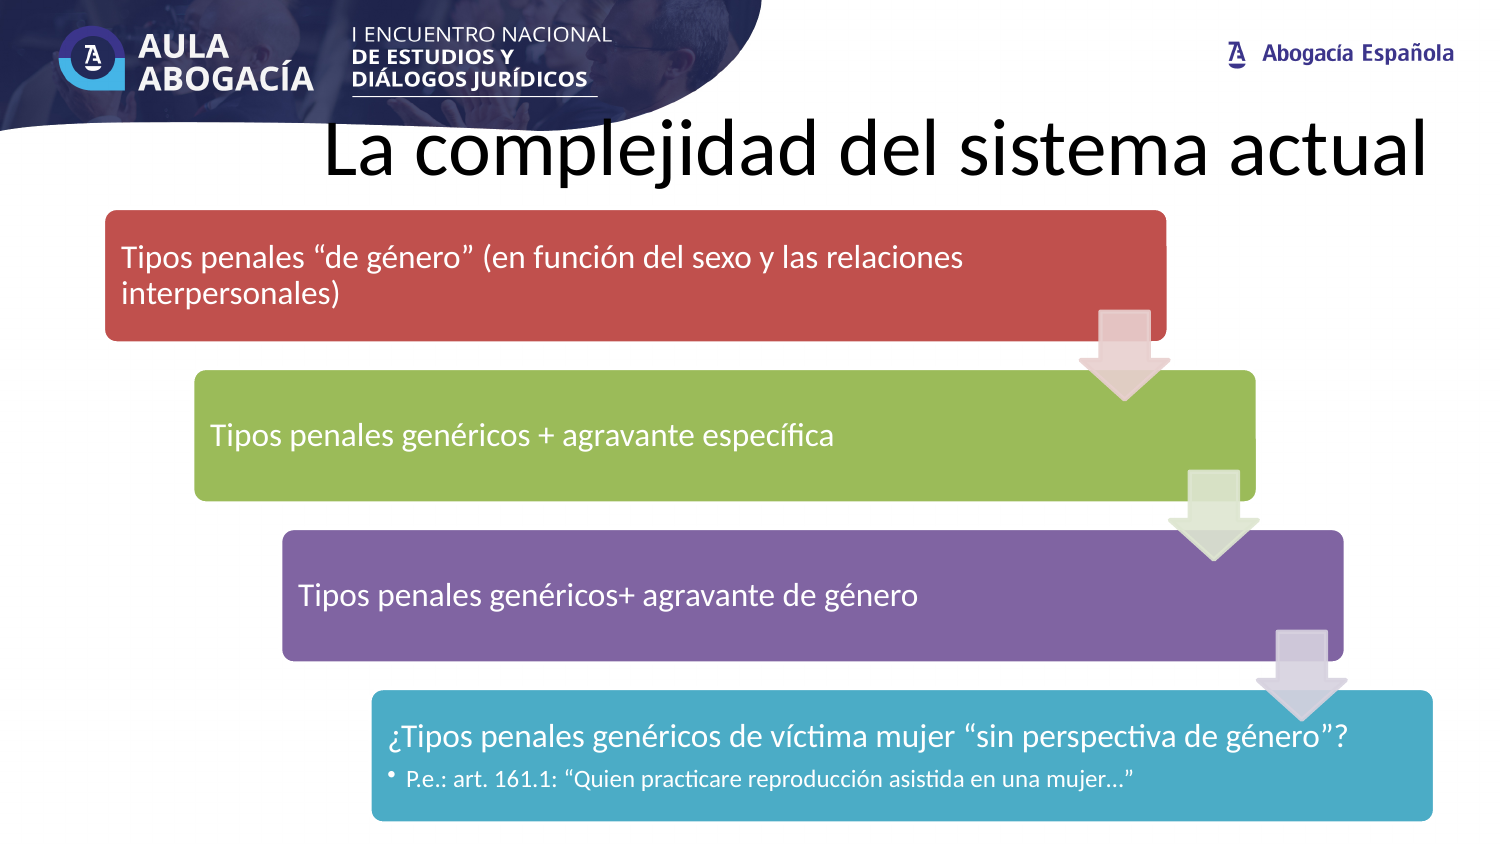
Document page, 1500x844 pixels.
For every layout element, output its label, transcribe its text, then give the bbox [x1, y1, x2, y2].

text_box La complejidad del sistema actual [230, 86, 1500, 227]
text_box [102, 207, 1436, 824]
picture [0, 0, 1500, 844]
